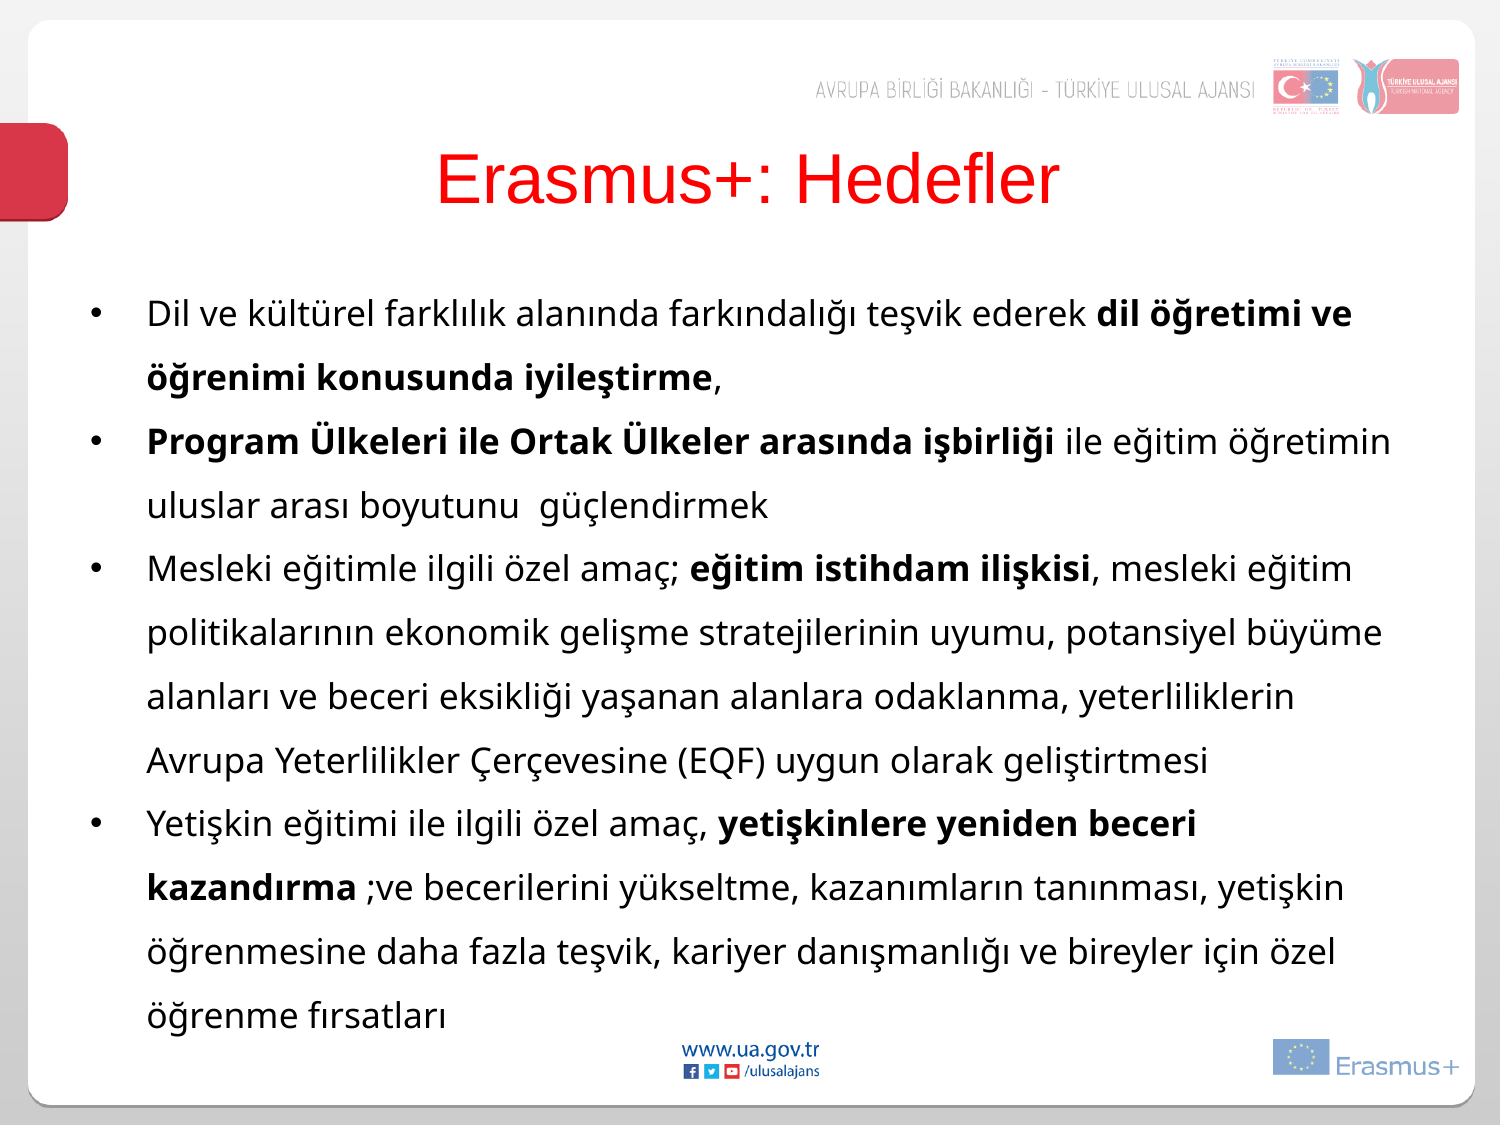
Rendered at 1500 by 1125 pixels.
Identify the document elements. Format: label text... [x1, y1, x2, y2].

picture [0, 0, 1500, 1125]
list Dil ve kültürel farklılık alanında farkındalığı teşvik ederek dil öğretimi ve öğrenimi konusunda iyileştirme, Program Ülkeleri ile Ortak Ülkeler arasında işbirliği ile eğitim öğretimin uluslar arası boyutunu güçlendirmek Mesleki eğitimle ilgili özel amaç; eğitim istihdam ilişkisi, mesleki eğitim politikalarının ekonomik gelişme stratejilerinin uyumu, potansiyel büyüme alanları ve beceri eksikliği yaşanan alanlara odaklanma, yeterliliklerin Avrupa Yeterlilikler Çerçevesine (EQF) uygun olarak geliştirtmesi Yetişkin eğitimi ile ilgili özel amaç, yetişkinlere yeniden beceri kazandırma ;ve becerilerini yükseltme, kazanımların tanınması, yetişkin öğrenmesine daha fazla teşvik, kariyer danışmanlığı ve bireyler için özel öğrenme fırsatları [75, 262, 1425, 1013]
title Erasmus+: Hedefler [73, 125, 1424, 225]
